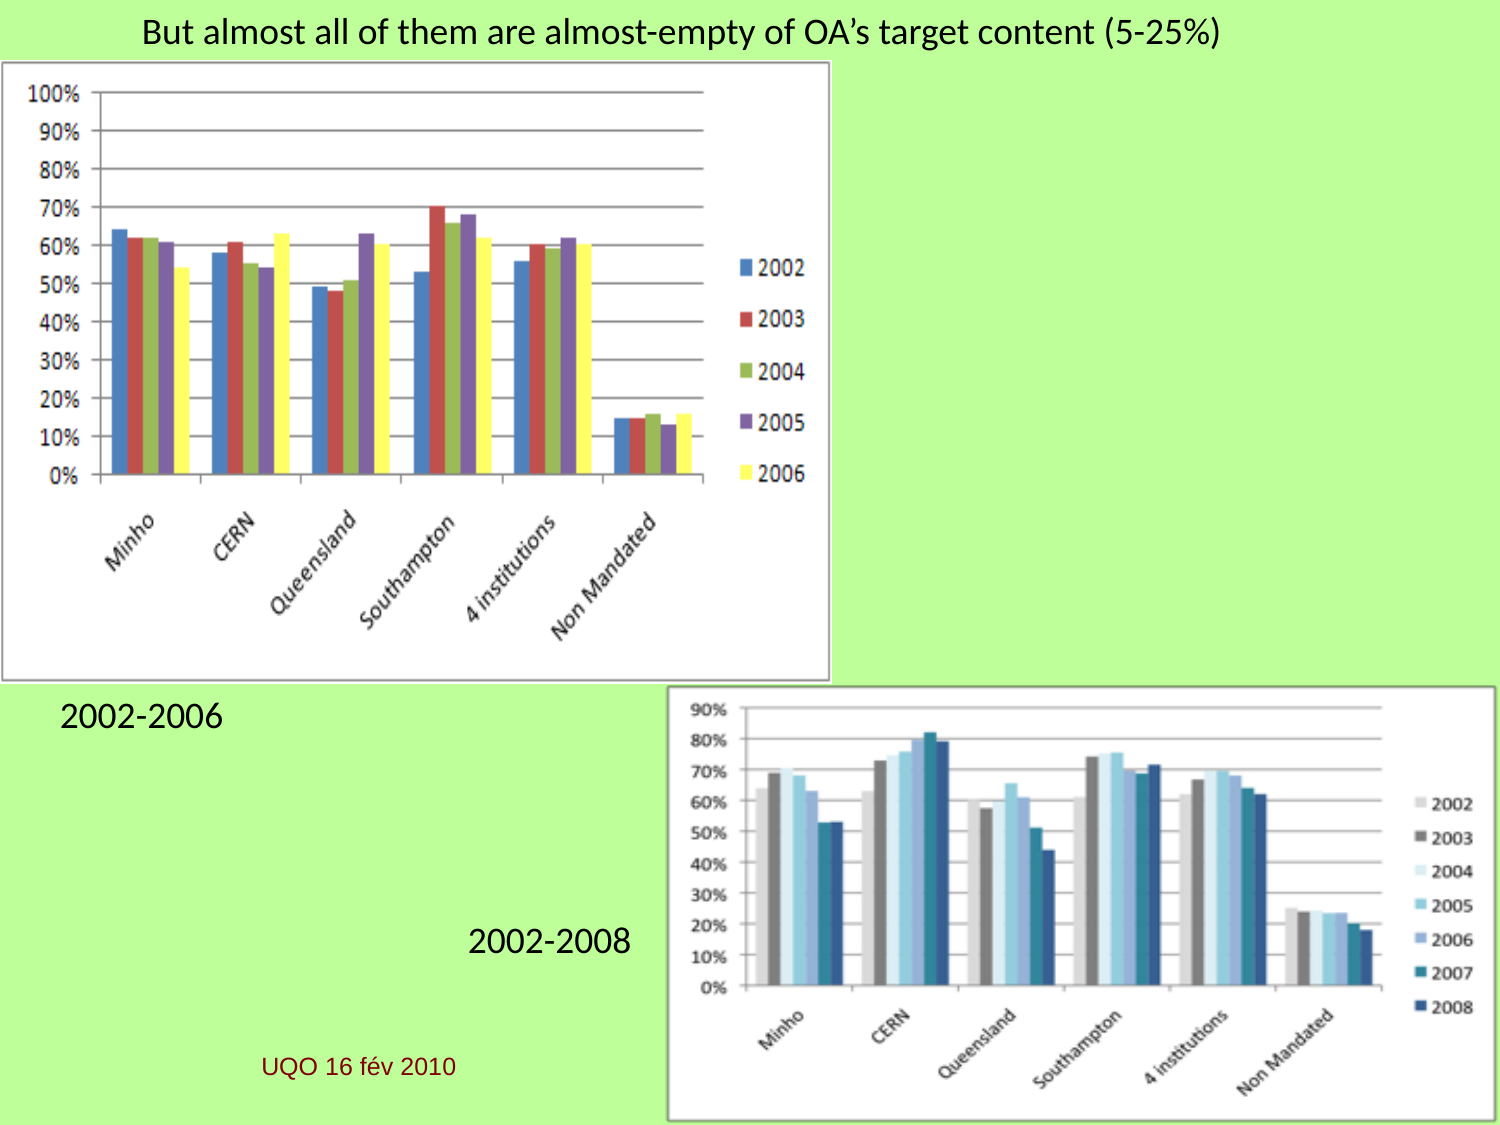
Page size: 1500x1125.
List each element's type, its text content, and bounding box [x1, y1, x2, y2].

text_box But almost all of them are almost-empty of OA’s target content (5-25%) [127, 0, 1238, 60]
footer UQO 16 fév 2010 [121, 1042, 597, 1103]
text_box 2002-2006 2002-2008 [45, 694, 659, 969]
picture [0, 60, 1500, 1125]
